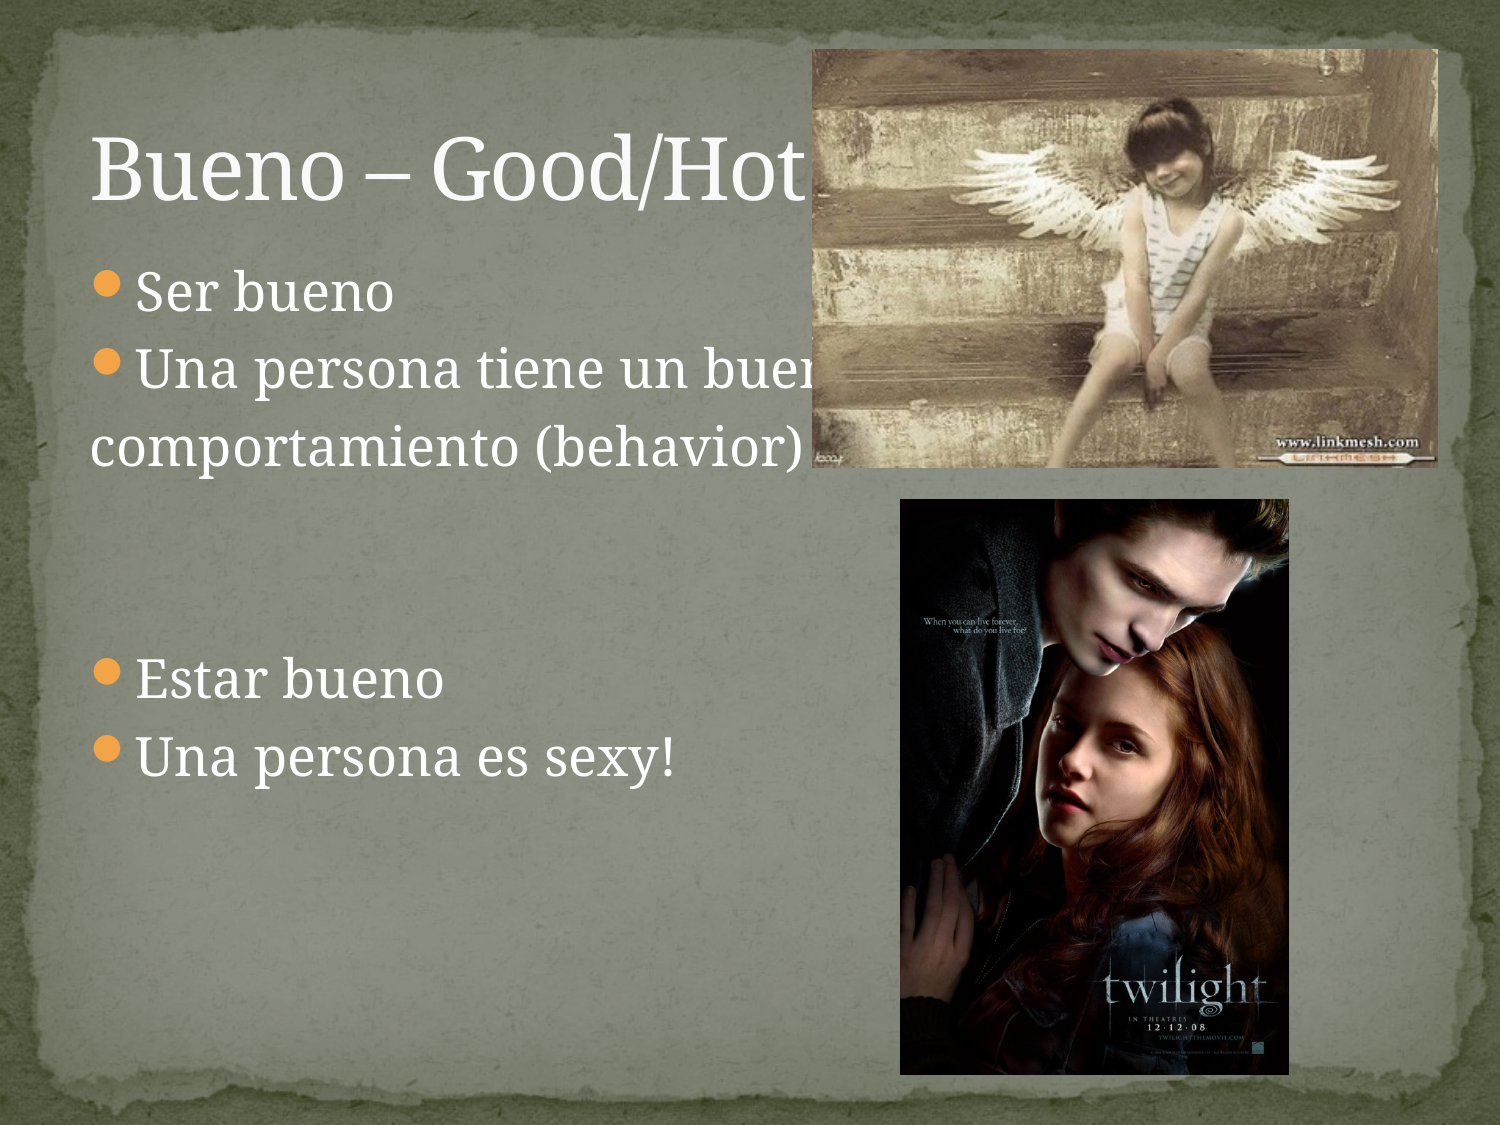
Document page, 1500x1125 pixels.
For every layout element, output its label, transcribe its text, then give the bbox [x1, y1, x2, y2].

list Ser bueno Una persona tiene un buen comportamiento (behavior) Estar bueno Una persona es sexy! [75, 249, 1425, 1000]
title Bueno – Good/Hot [74, 24, 1425, 225]
picture [812, 49, 1438, 468]
picture [900, 499, 1289, 1075]
